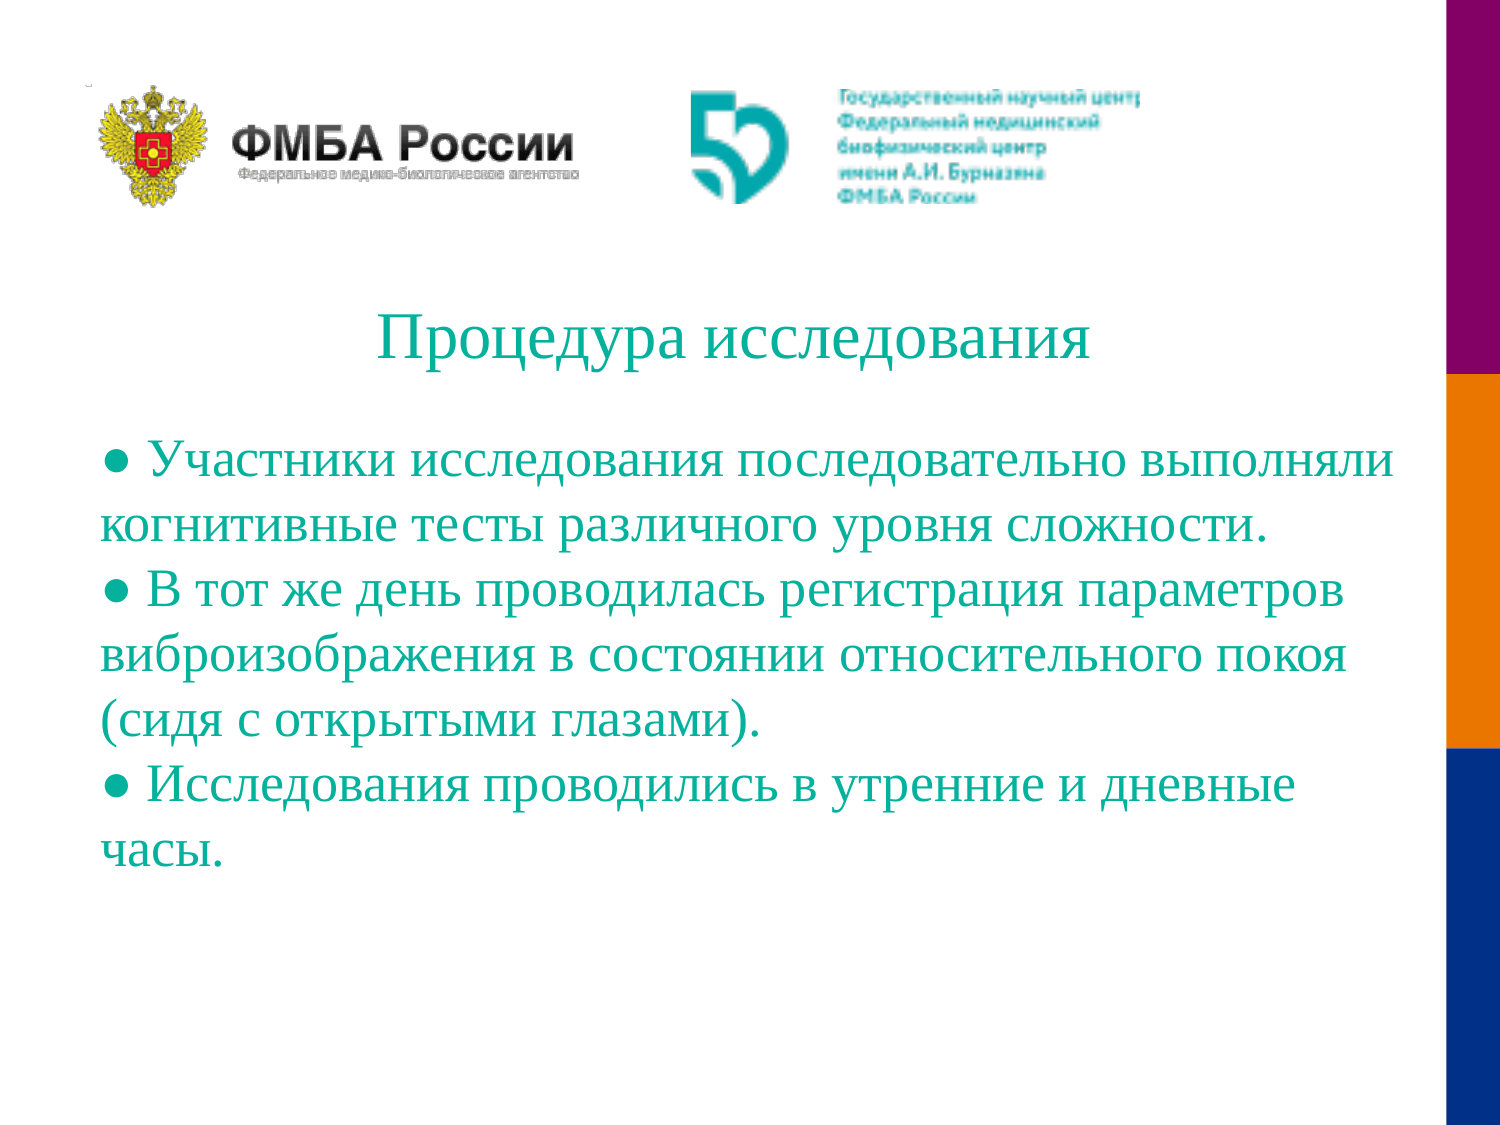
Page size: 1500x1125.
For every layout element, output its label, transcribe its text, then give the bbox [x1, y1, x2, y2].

picture [85, 84, 611, 209]
text_box Процедура исследования [171, 290, 1329, 380]
text_box ● Участники исследования последовательно выполняли когнитивные тесты различного уровня сложности. ● В тот же день проводилась регистрация параметров виброизображения в состоянии относительного покоя (сидя с открытыми глазами). ● Исследования проводились в утренние и дневные часы. [100, 415, 1412, 1000]
